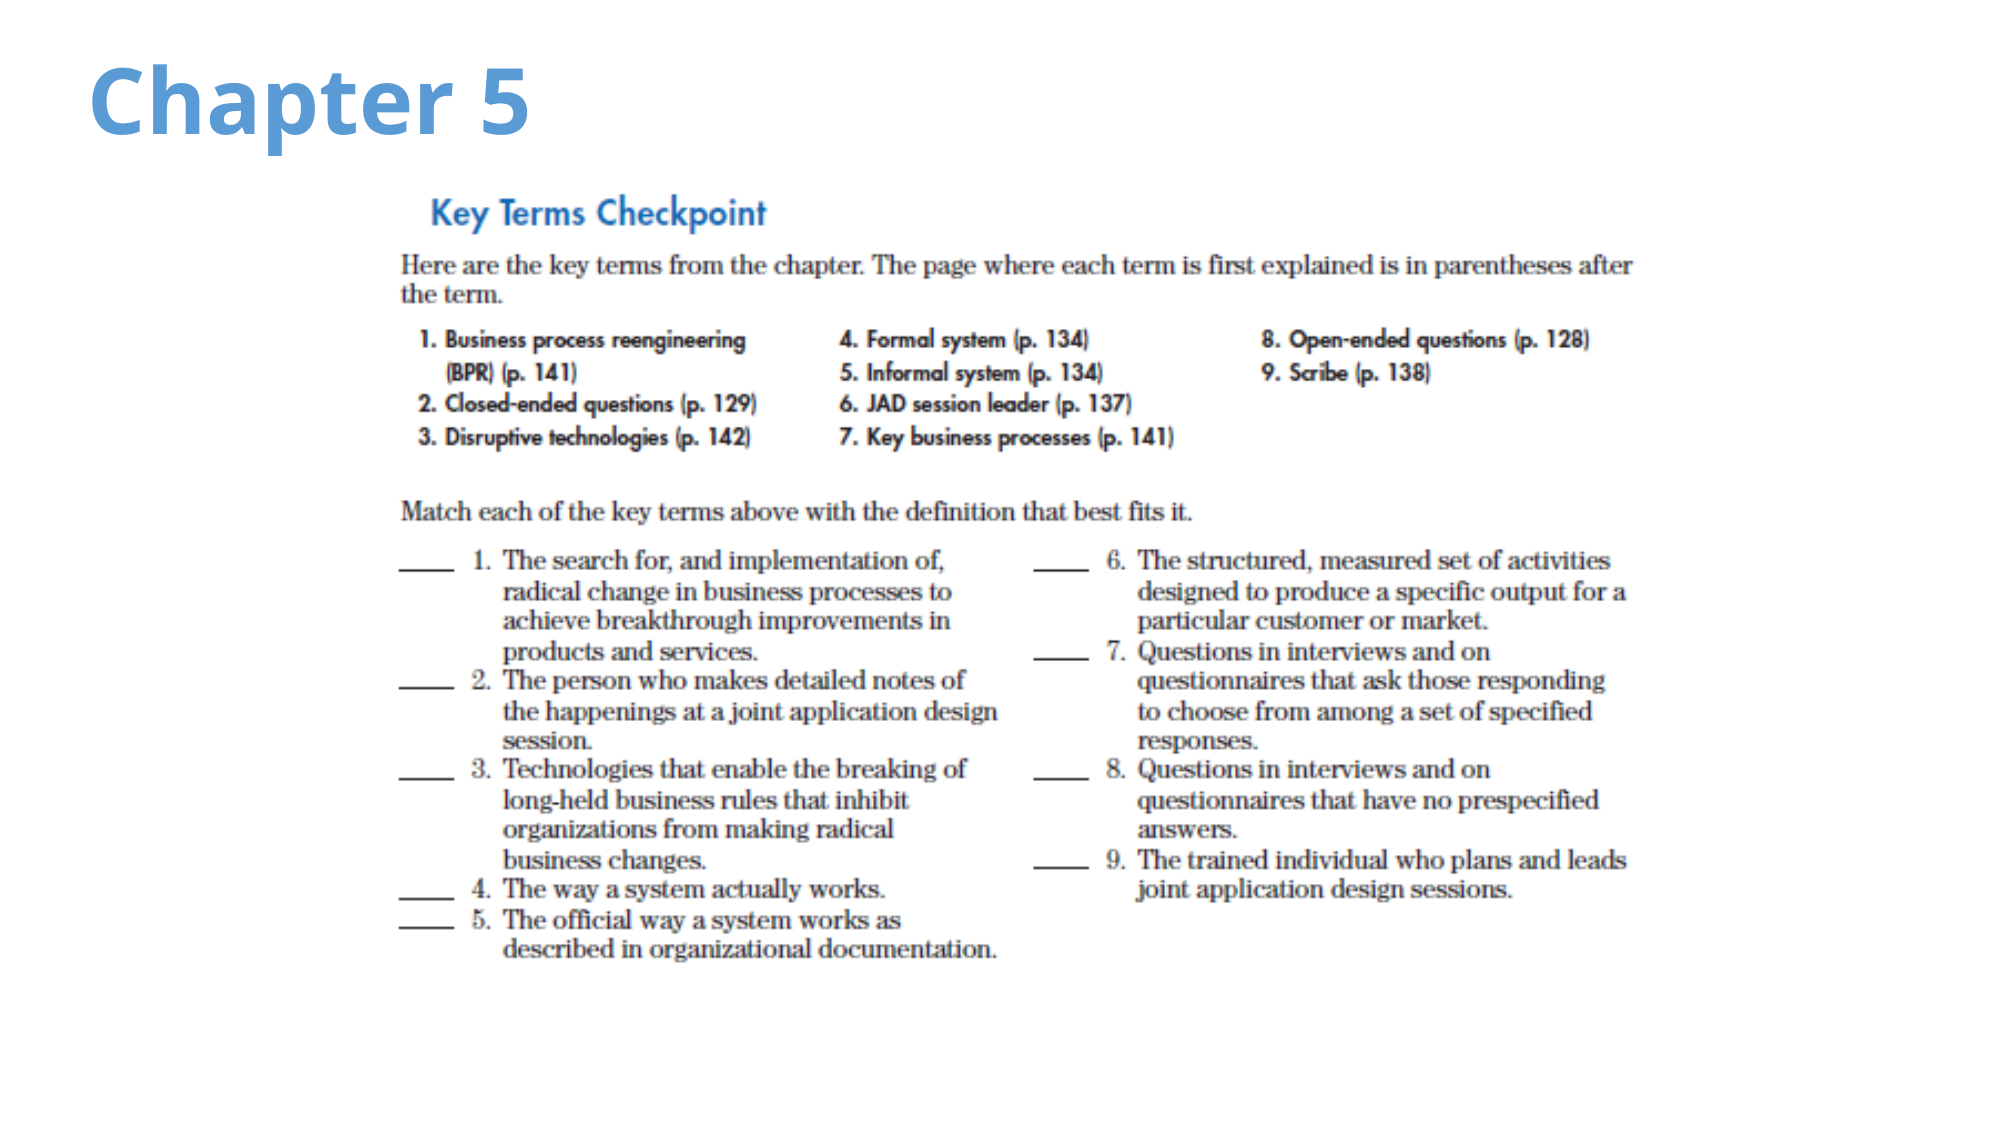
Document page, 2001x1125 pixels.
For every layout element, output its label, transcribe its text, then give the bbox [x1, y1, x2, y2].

picture [355, 185, 1691, 994]
text_box Chapter 5 [72, 22, 627, 186]
